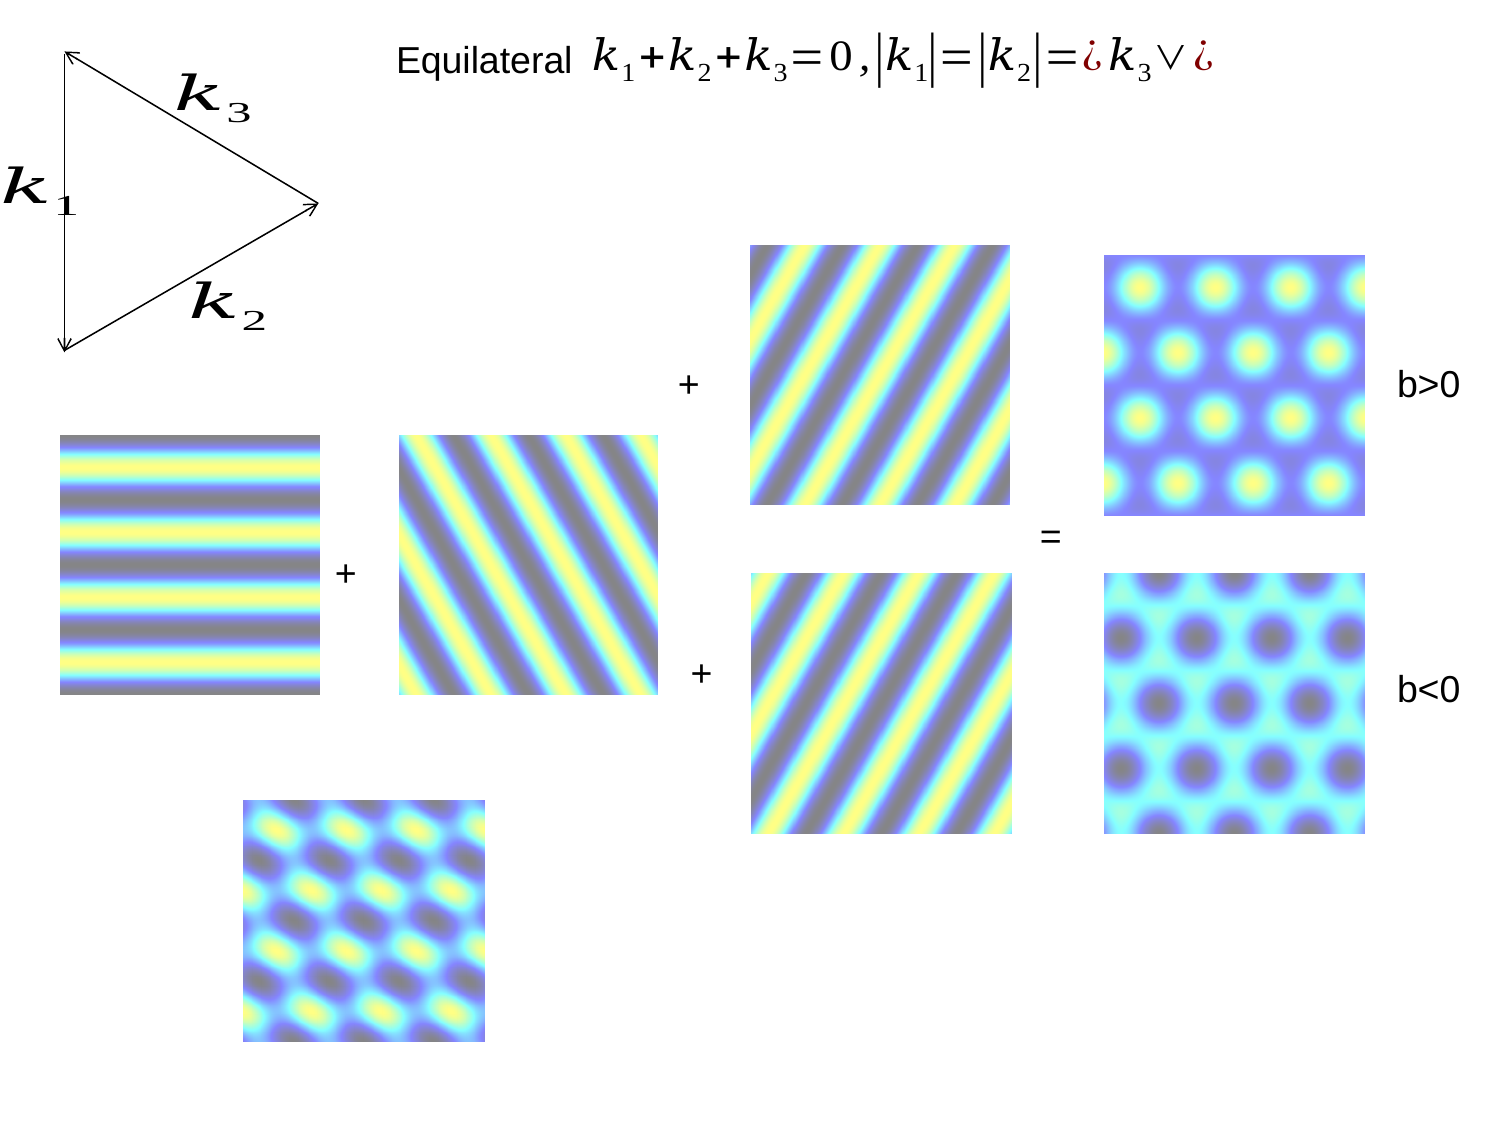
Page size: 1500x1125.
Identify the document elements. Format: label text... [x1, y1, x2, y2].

text_box + [324, 541, 372, 602]
text_box b>0 [1382, 352, 1476, 413]
picture [750, 573, 1012, 834]
text_box + [663, 352, 715, 413]
picture [750, 245, 1010, 505]
text_box Equilateral [381, 29, 588, 89]
text_box = [1025, 504, 1077, 565]
picture [1104, 255, 1365, 516]
picture [399, 435, 659, 695]
picture [60, 435, 320, 695]
text_box b<0 [1382, 657, 1476, 717]
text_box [63, 51, 319, 353]
picture [242, 799, 485, 1042]
picture [1104, 573, 1365, 834]
text_box + [675, 641, 728, 702]
